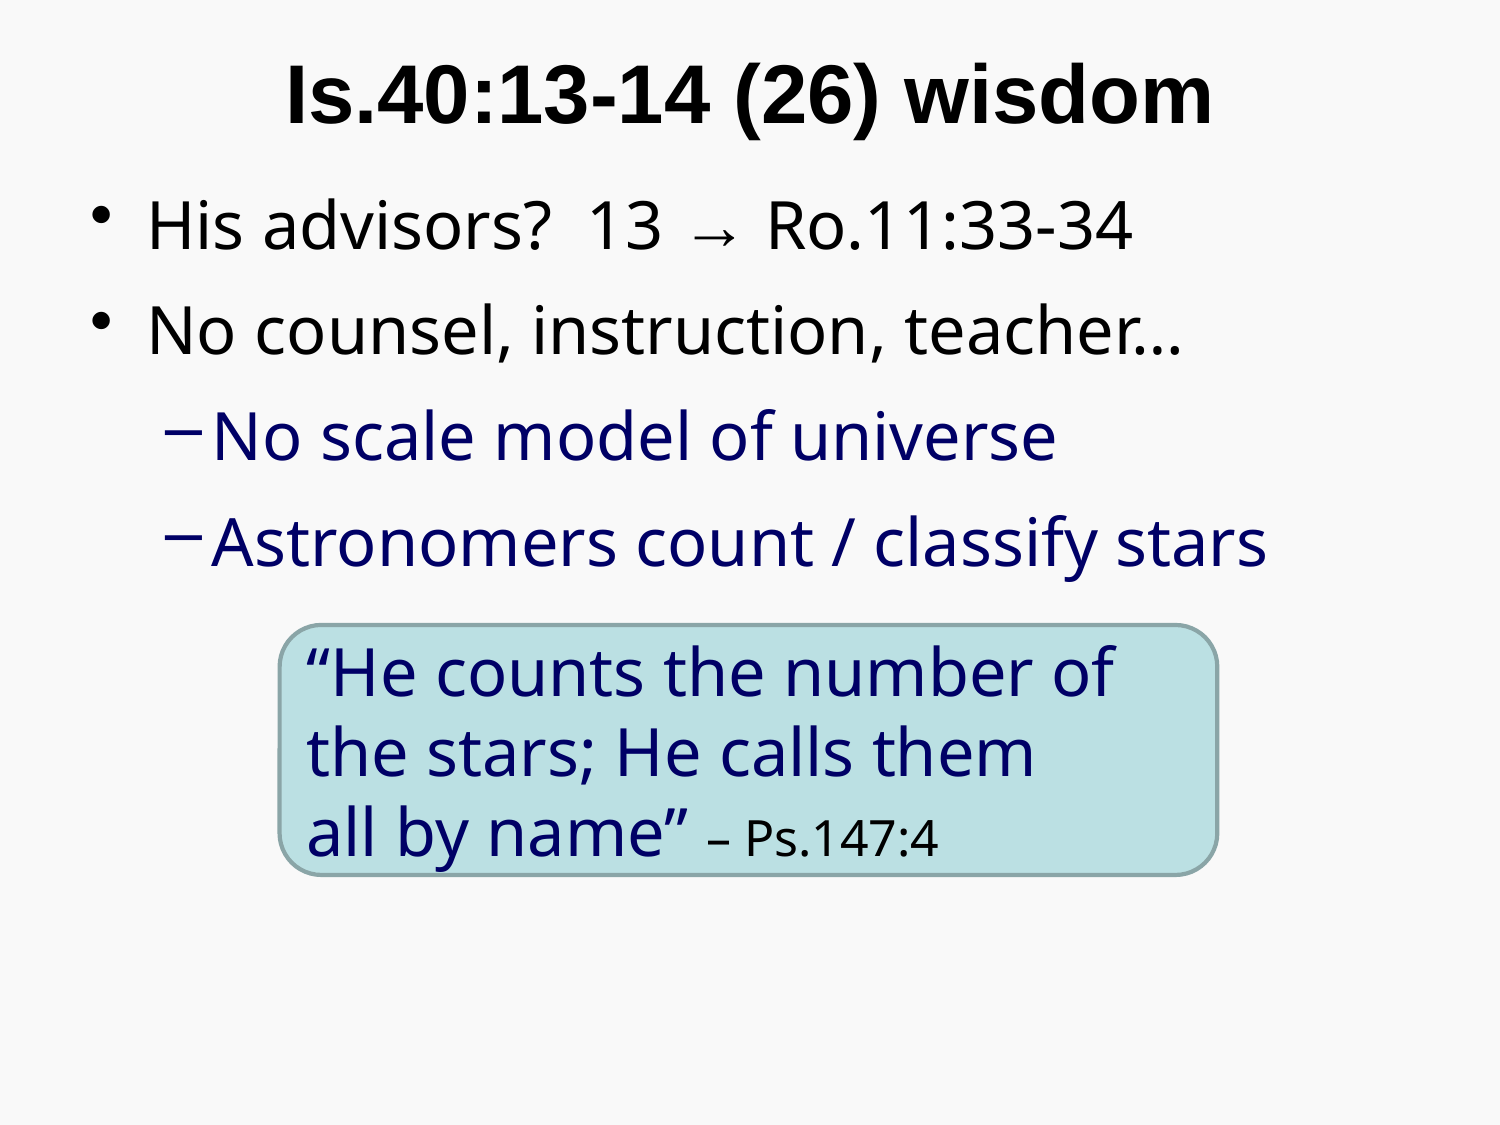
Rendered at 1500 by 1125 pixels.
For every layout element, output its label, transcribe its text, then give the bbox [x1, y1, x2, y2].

text_box “He counts the number of the stars; He calls them all by name” – Ps.147:4 [277, 622, 1220, 878]
list His advisors? 13 → Ro.11:33-34 No counsel, instruction, teacher… No scale model of universe Astronomers count / classify stars [75, 174, 1425, 1038]
title Is.40:13-14 (26) wisdom [75, 24, 1425, 155]
